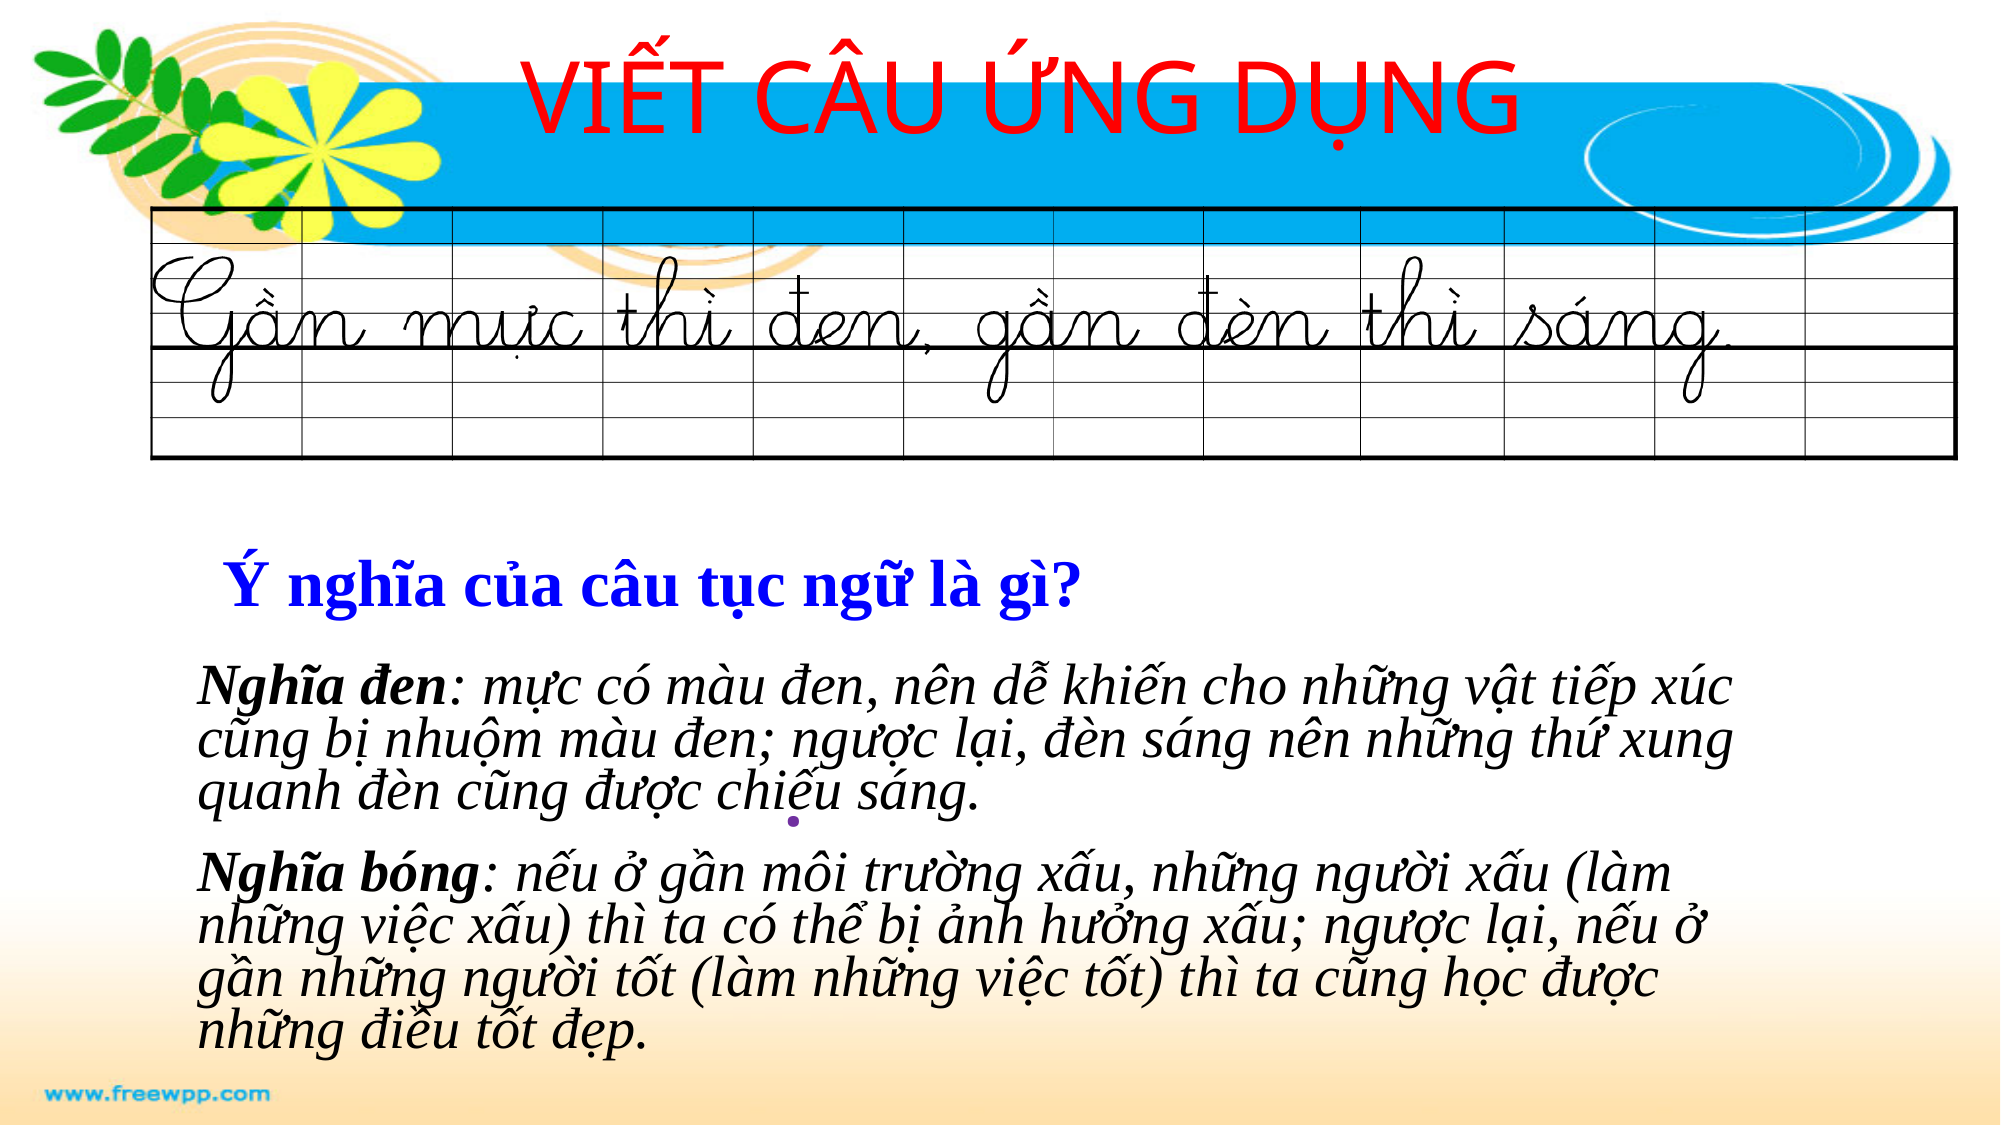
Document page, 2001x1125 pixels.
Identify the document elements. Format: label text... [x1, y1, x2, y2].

text_box Ý nghĩa của câu tục ngữ là gì? [207, 550, 1389, 626]
text_box VIẾT CÂU ỨNG DỤNG [505, 26, 1751, 161]
text_box Nghĩa đen: mực có màu đen, nên dễ khiến cho những vật tiếp xúc cũng bị nhuộm màu đen; ngược lại, đèn sáng nên những thứ xung quanh đèn cũng được chiếu sáng. Nghĩa bóng: nếu ở gần môi trường xấu, những người xấu (làm những việc xấu) thì ta có thể bị ảnh hưởng xấu; ngược lại, nếu ở gần những người tốt (làm những việc tốt) thì ta cũng học được những điều tốt đẹp. [182, 655, 1818, 1067]
picture [0, 0, 2001, 1125]
